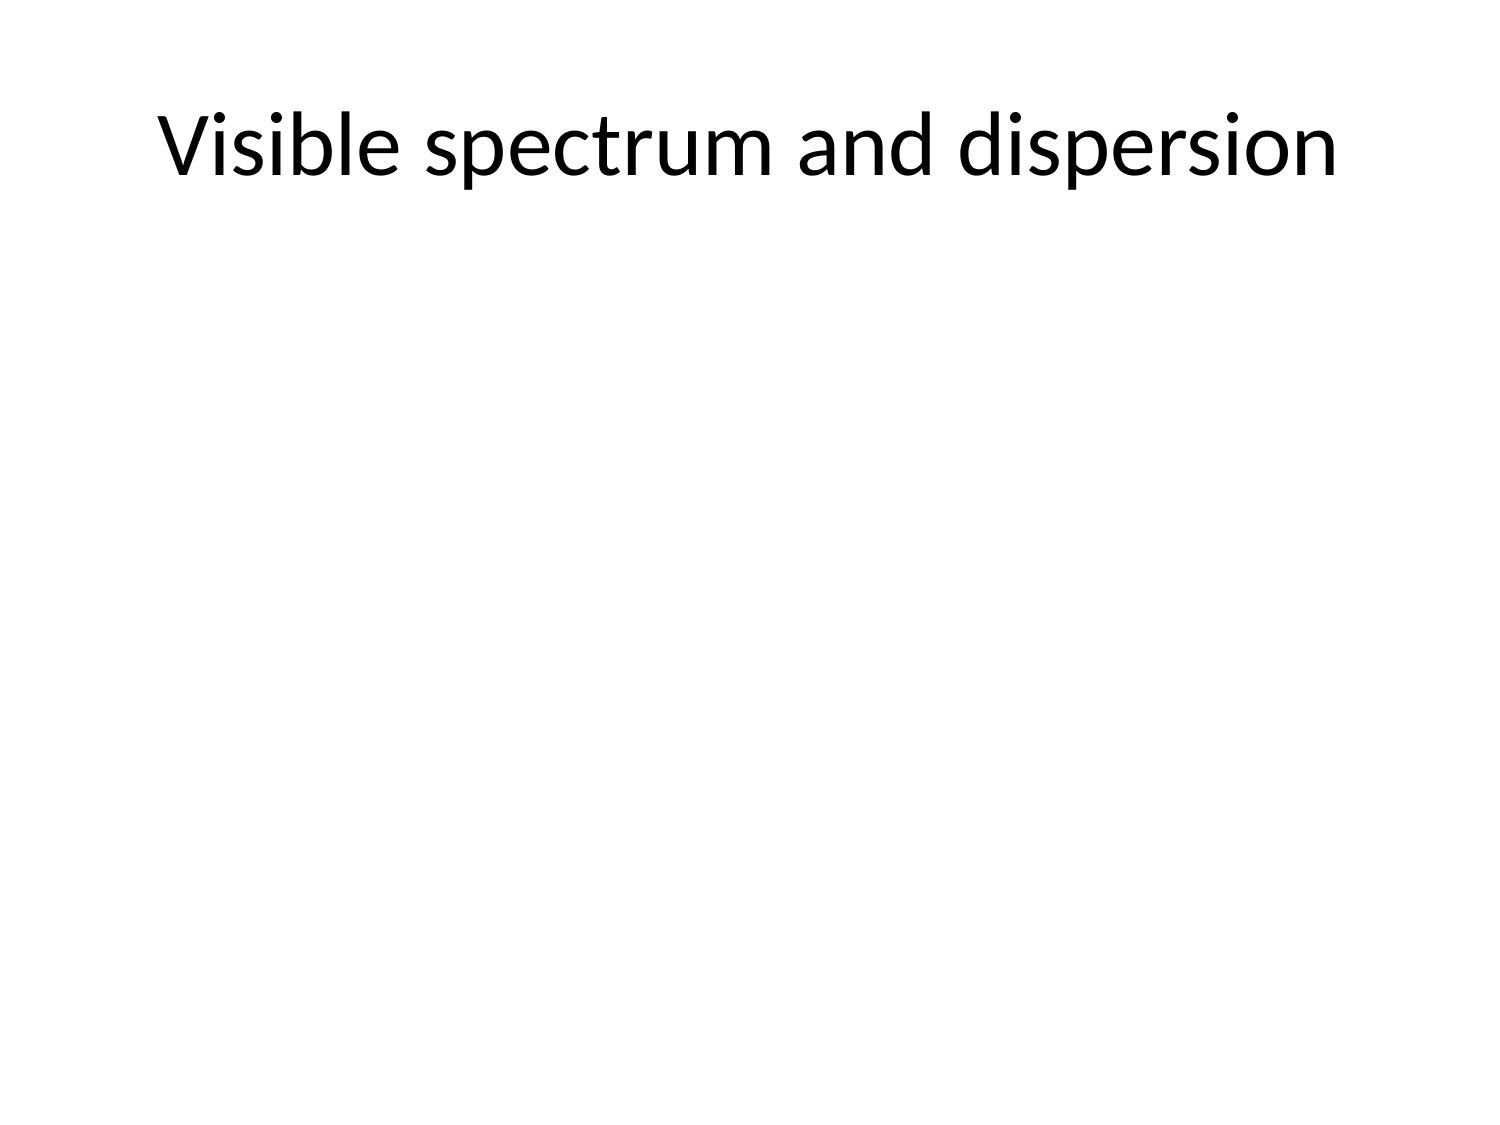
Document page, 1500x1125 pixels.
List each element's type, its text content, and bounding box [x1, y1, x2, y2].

title Visible spectrum and dispersion [75, 45, 1425, 233]
